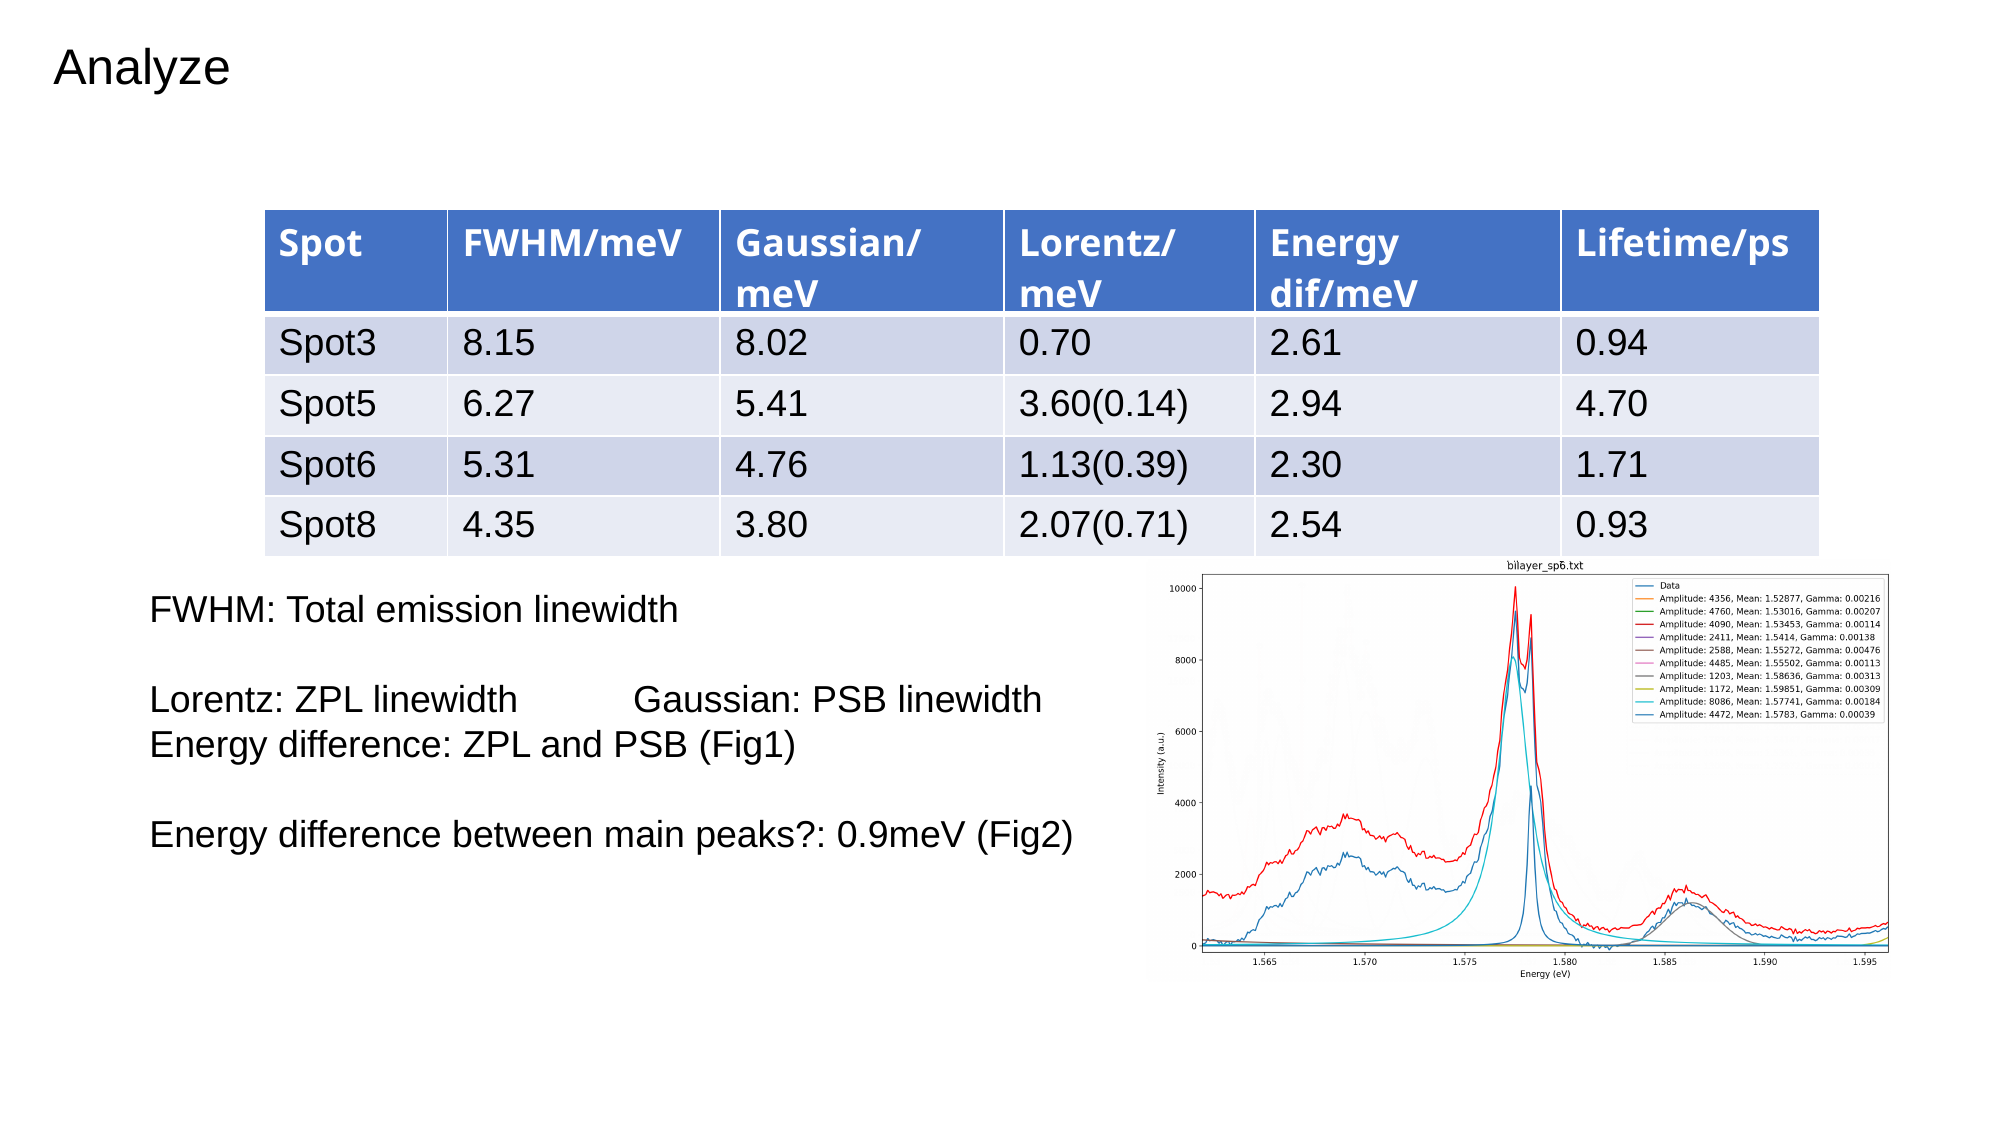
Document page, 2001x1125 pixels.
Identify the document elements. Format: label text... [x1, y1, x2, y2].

table_cell 4.70 [1562, 376, 1819, 435]
table_cell Spot6 [265, 437, 447, 495]
table_cell 0.93 [1562, 497, 1819, 556]
table_cell 6.27 [448, 376, 719, 435]
table_cell 3.60(0.14) [1005, 376, 1254, 435]
table_cell 2.54 [1256, 497, 1560, 556]
table_header Spot [265, 210, 447, 311]
picture [1146, 559, 1891, 982]
text_box FWHM: Total emission linewidth Lorentz: ZPL linewidth Gaussian: PSB linewidth Energy difference: ZPL and PSB (Fig1) Energy difference between main peaks?: 0.9meV (Fig2) [134, 577, 1109, 863]
table_cell 0.70 [1005, 317, 1254, 374]
table_cell Spot5 [265, 376, 447, 435]
table_cell 1.13(0.39) [1005, 437, 1254, 495]
table_cell 2.61 [1256, 317, 1560, 374]
table_cell 4.35 [448, 497, 719, 556]
table_header Lifetime/ps [1562, 210, 1819, 311]
table_cell 4.76 [721, 437, 1003, 495]
table_header Gaussian/meV [721, 210, 1003, 311]
table_cell 1.71 [1562, 437, 1819, 495]
table_cell Spot3 [265, 317, 447, 374]
table_cell 8.02 [721, 317, 1003, 374]
table_cell 3.80 [721, 497, 1003, 556]
text_box Analyze [38, 27, 440, 102]
table_cell 2.07(0.71) [1005, 497, 1254, 556]
table_cell Spot8 [265, 497, 447, 556]
table_cell 5.31 [448, 437, 719, 495]
table_cell 2.94 [1256, 376, 1560, 435]
table_header FWHM/meV [448, 210, 719, 311]
table_cell 2.30 [1256, 437, 1560, 495]
table_cell 8.15 [448, 317, 719, 374]
table_header Energy dif/meV [1256, 210, 1560, 311]
table_header Lorentz/meV [1005, 210, 1254, 311]
table_cell 0.94 [1562, 317, 1819, 374]
table_cell 5.41 [721, 376, 1003, 435]
